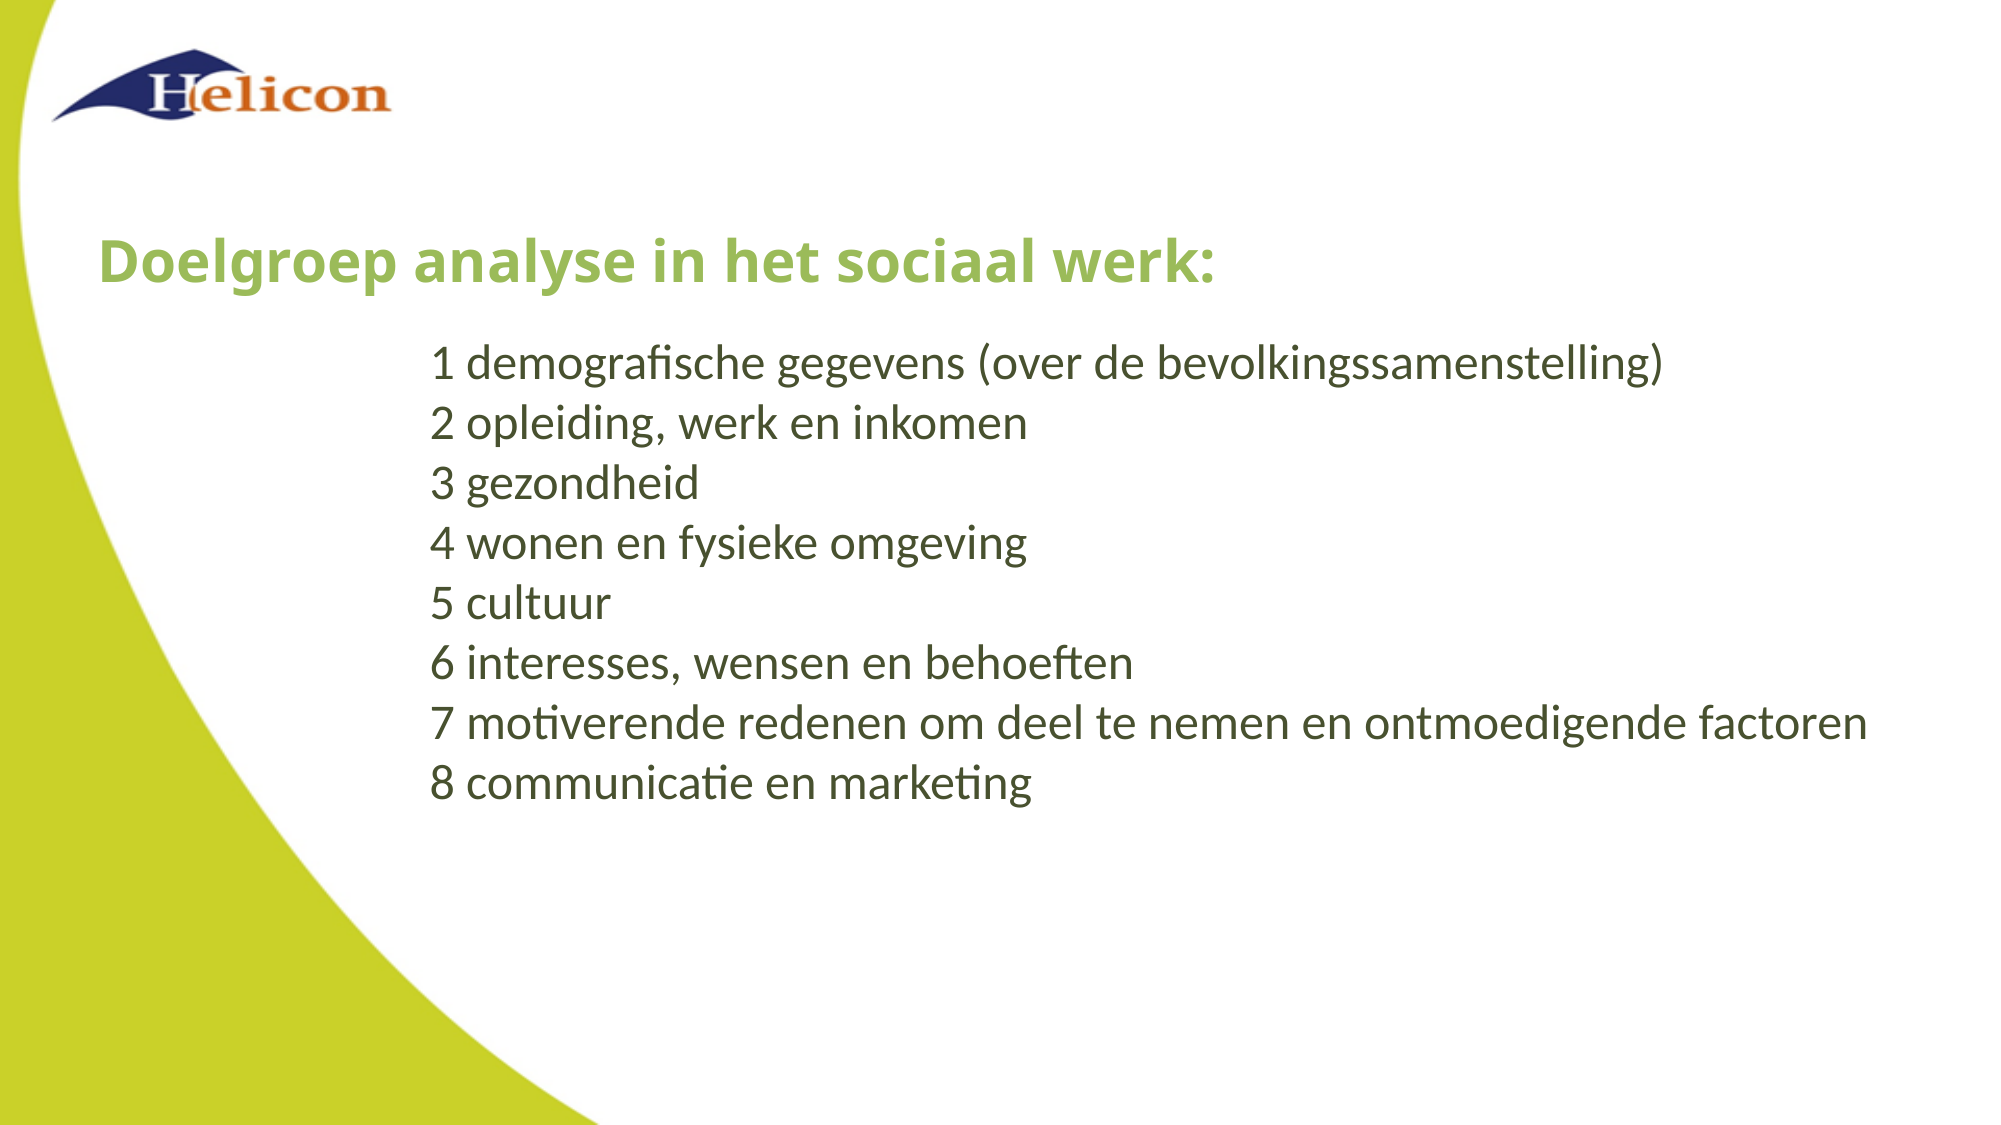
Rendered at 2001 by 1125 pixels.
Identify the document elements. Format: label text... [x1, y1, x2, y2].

picture [0, 0, 2000, 1125]
text_box 1 demografische gegevens (over de bevolkingssamenstelling) 2 opleiding, werk en inkomen 3 gezondheid 4 wonen en fysieke omgeving 5 cultuur 6 interesses, wensen en behoeften 7 motiverende redenen om deel te nemen en ontmoedigende factoren 8 communicatie en marketing [414, 302, 1919, 818]
text_box Doelgroep analyse in het sociaal werk: [83, 216, 1231, 302]
